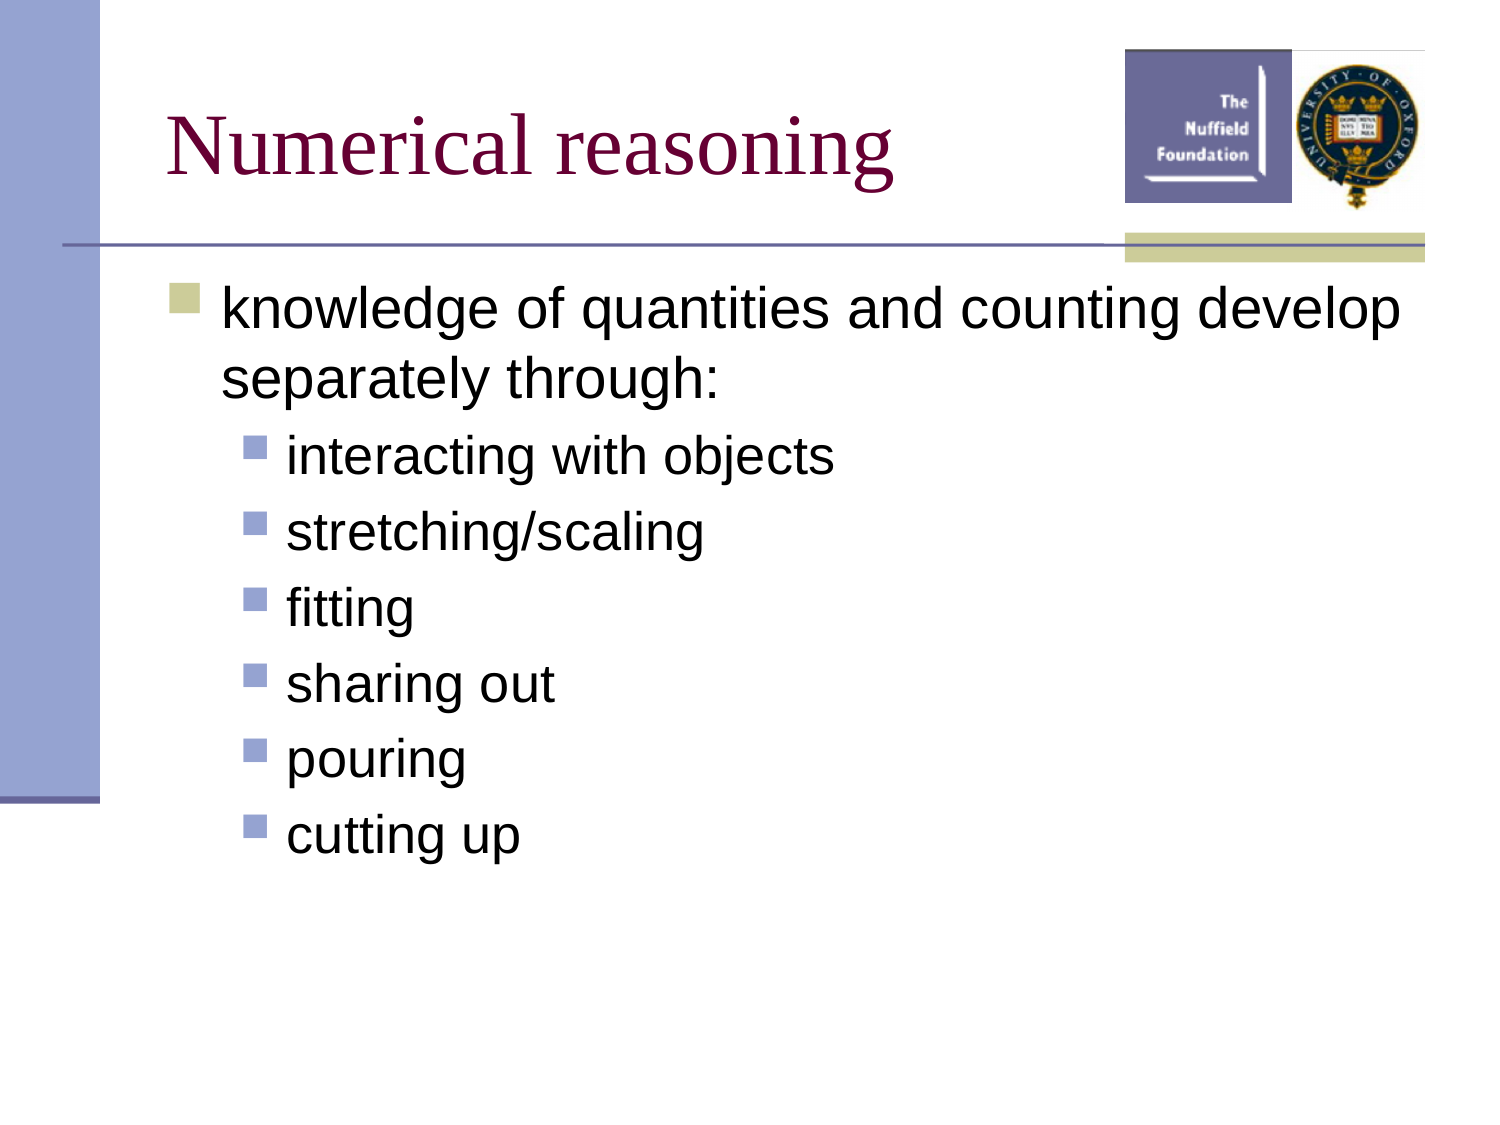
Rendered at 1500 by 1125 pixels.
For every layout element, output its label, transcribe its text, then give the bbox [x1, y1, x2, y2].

title Numerical reasoning [149, 45, 1426, 234]
list knowledge of quantities and counting develop separately through: interacting with objects stretching/scaling fitting sharing out pouring cutting up [149, 262, 1426, 1006]
